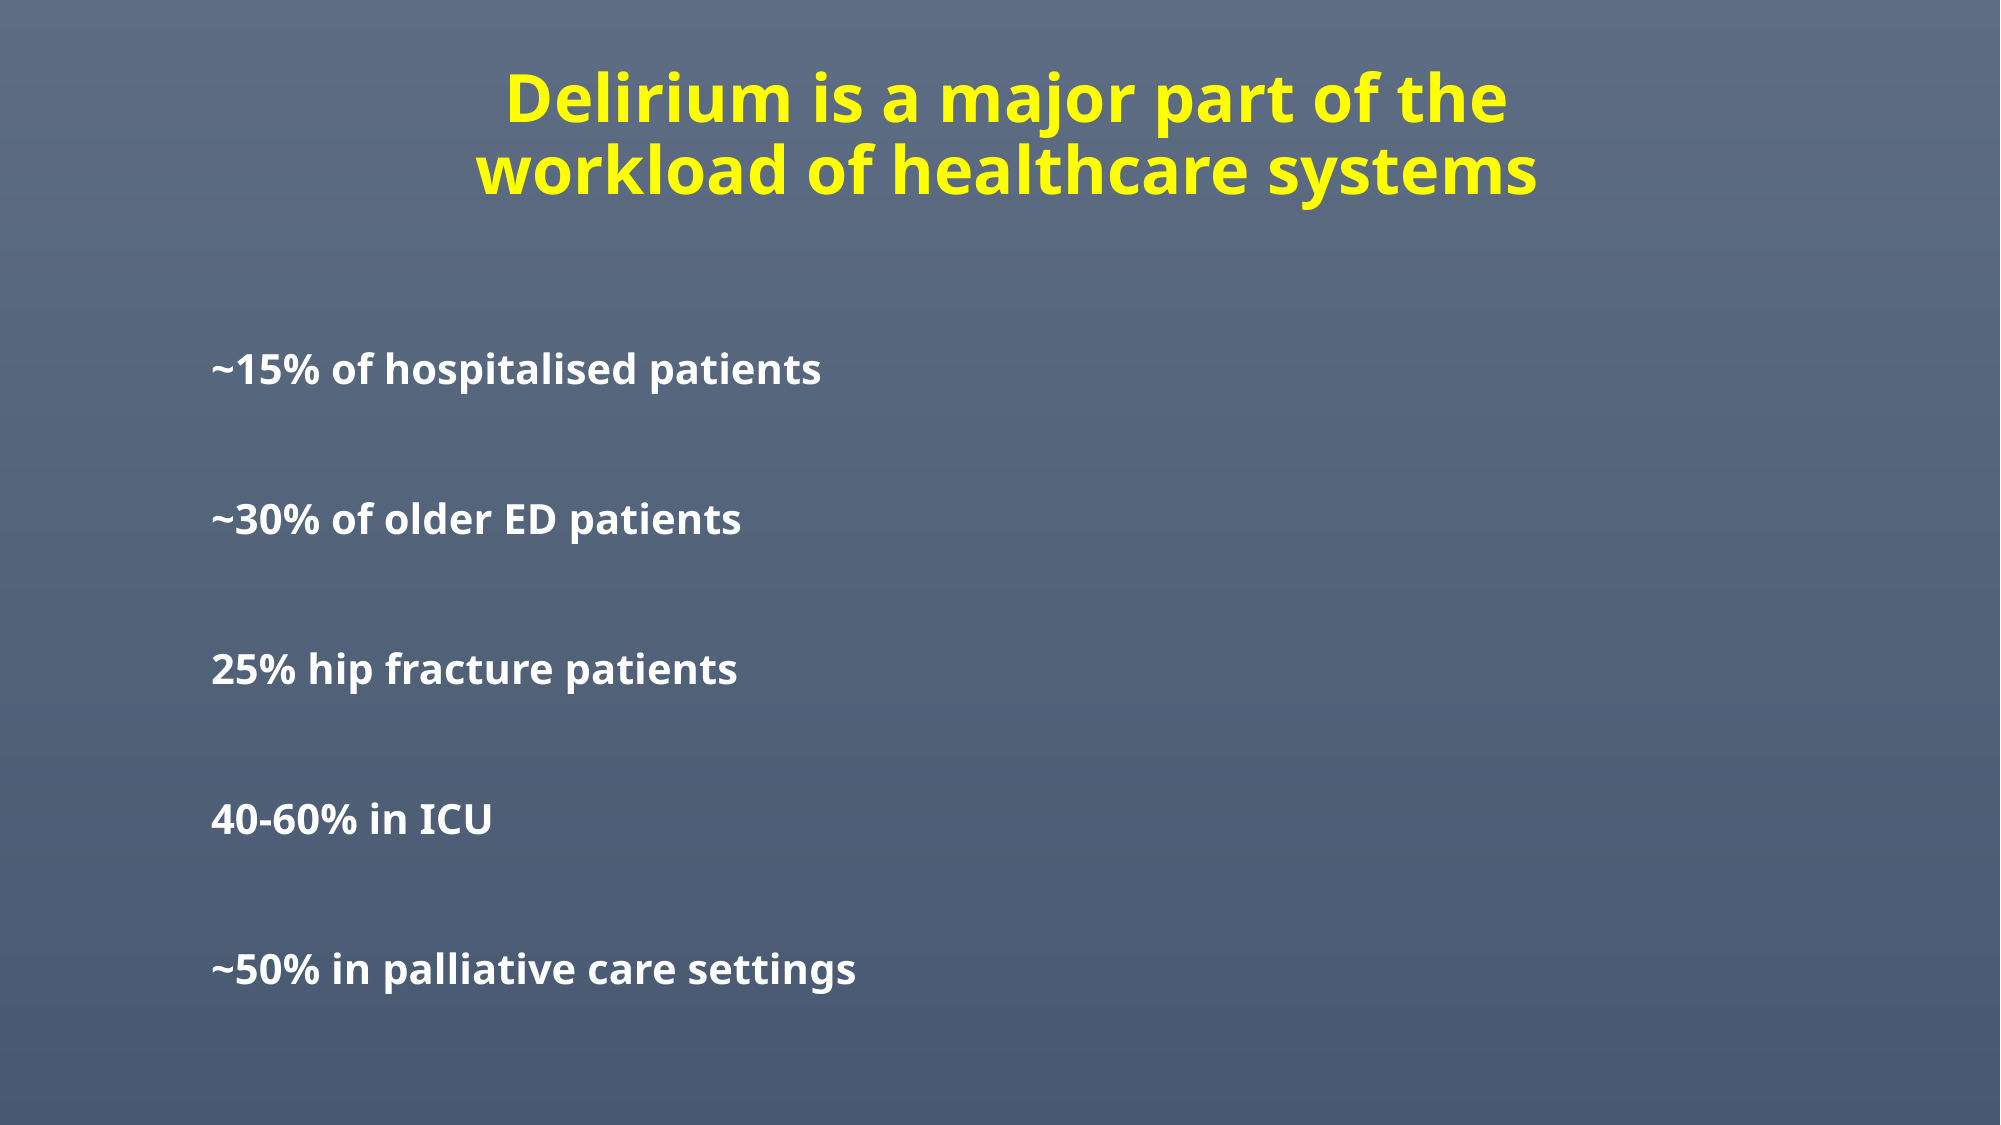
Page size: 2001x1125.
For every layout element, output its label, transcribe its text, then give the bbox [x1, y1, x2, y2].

title Delirium is a major part of the workload of healthcare systems [334, 41, 1681, 232]
text_box ~15% of hospitalised patients ~30% of older ED patients 25% hip fracture patients 40-60% in ICU ~50% in palliative care settings [196, 335, 872, 1125]
